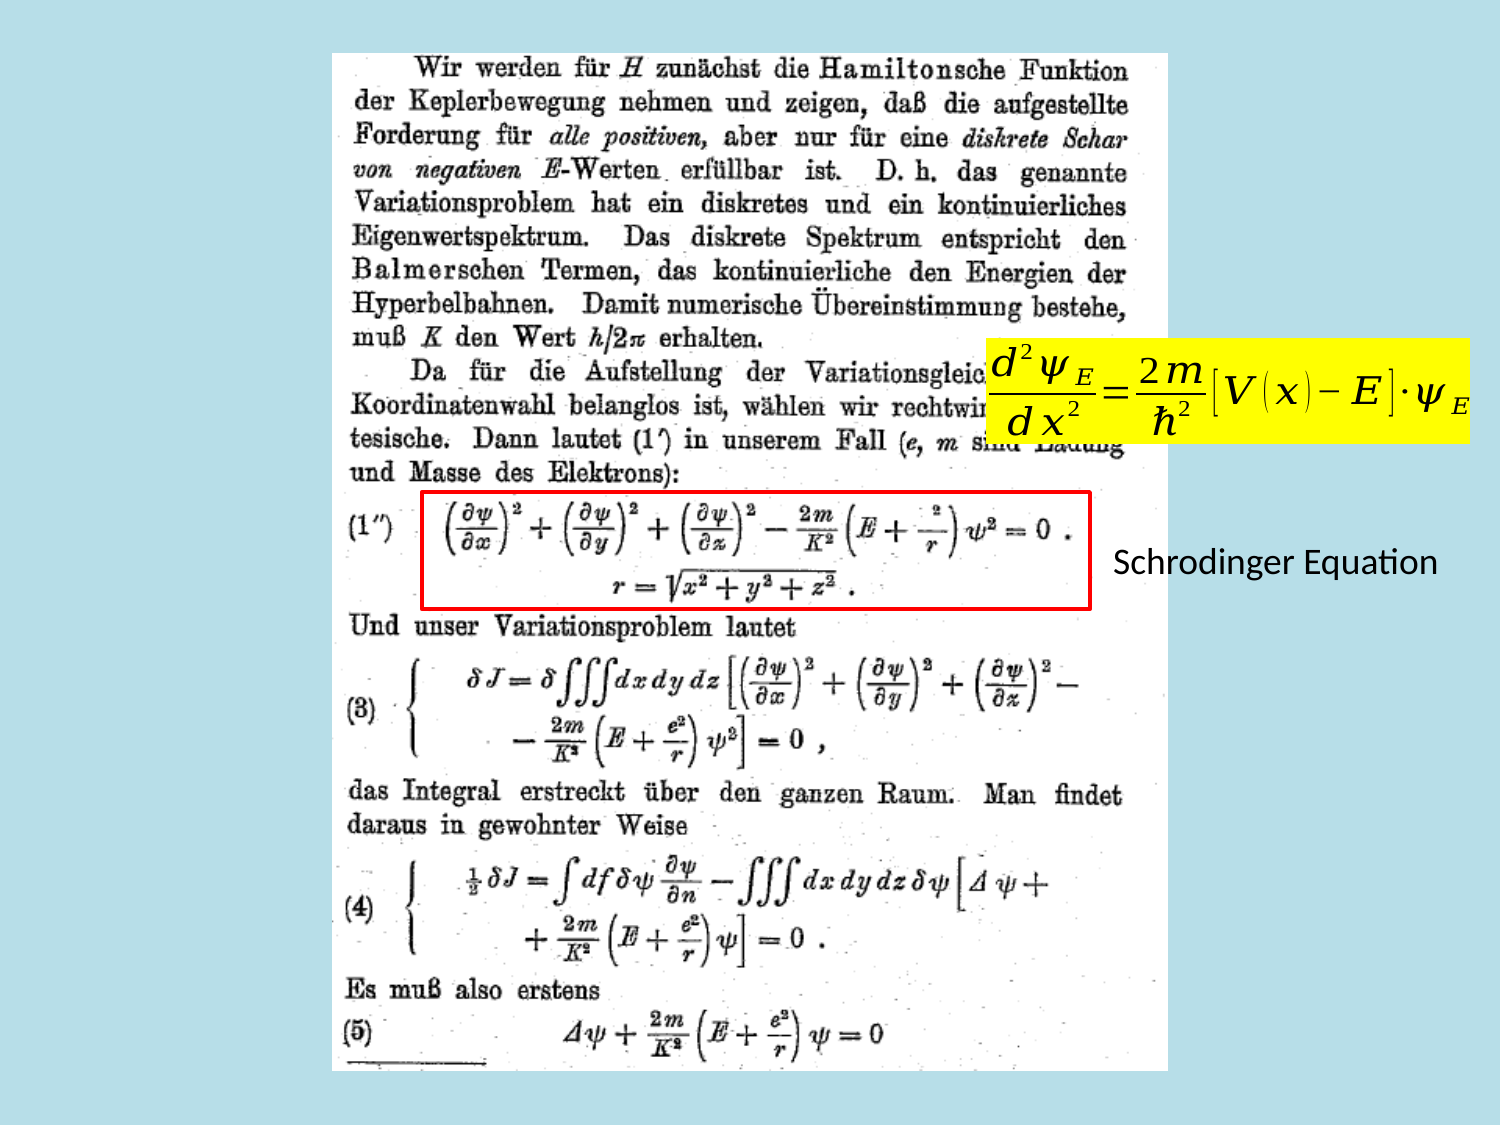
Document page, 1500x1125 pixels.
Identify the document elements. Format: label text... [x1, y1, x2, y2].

picture [331, 53, 1169, 1072]
text_box Schrodinger Equation [1174, 529, 1500, 590]
